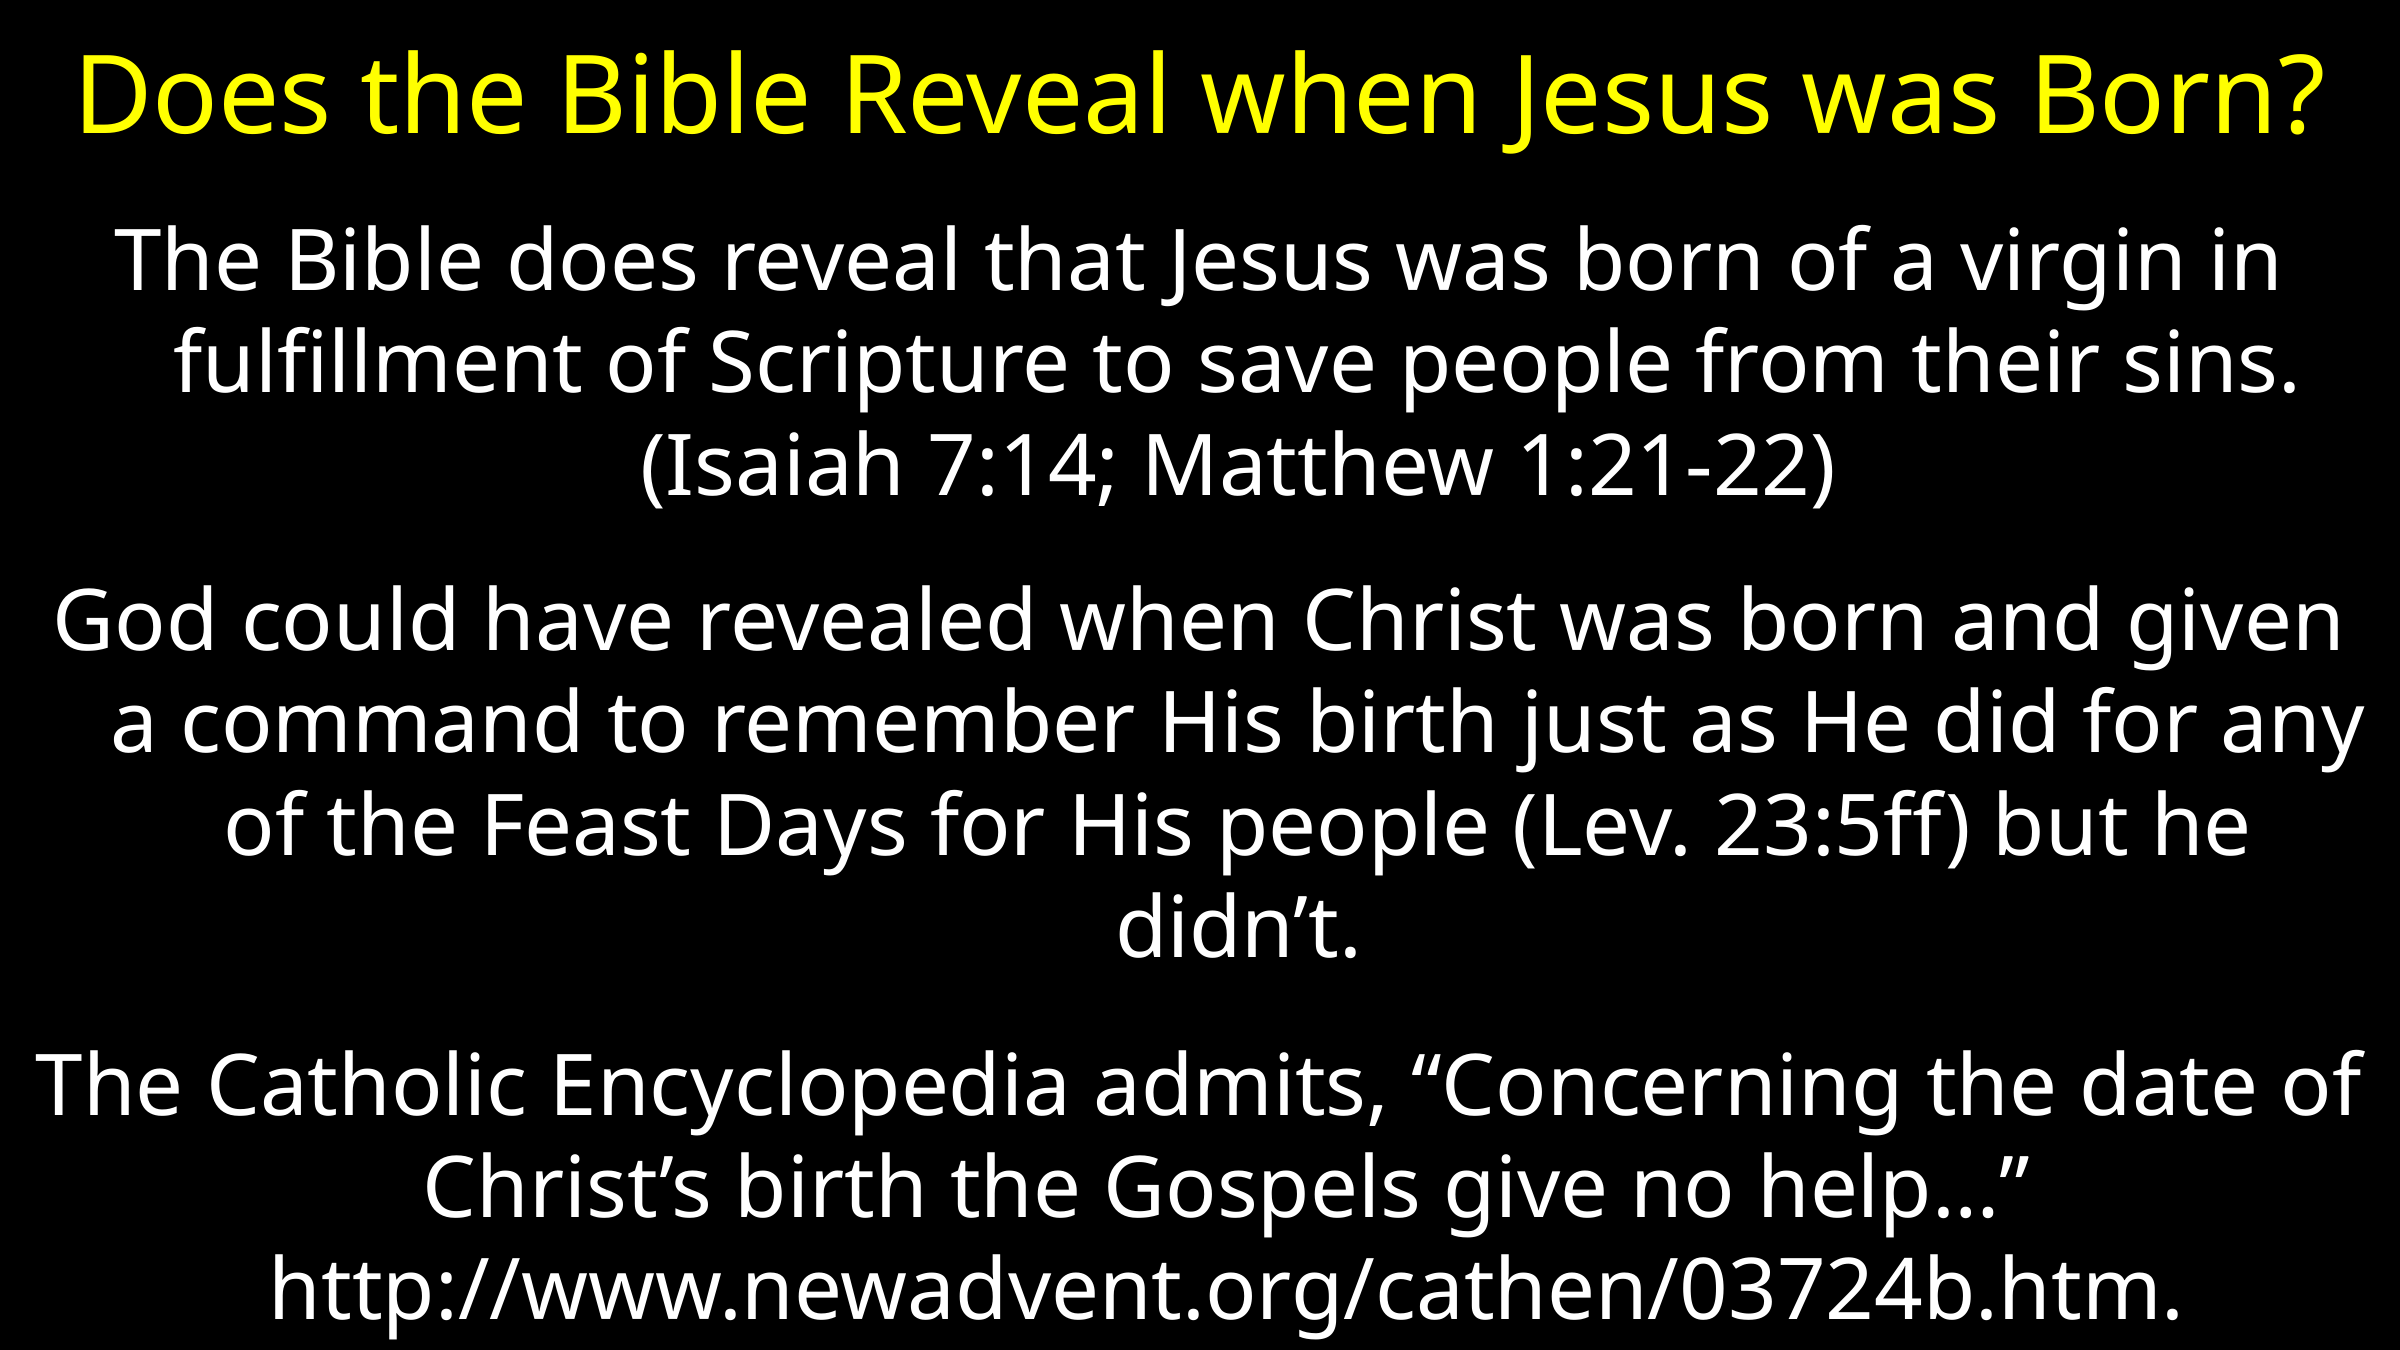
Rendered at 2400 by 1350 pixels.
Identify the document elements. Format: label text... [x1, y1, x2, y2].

list The Bible does reveal that Jesus was born of a virgin in fulfillment of Scripture to save people from their sins. (Isaiah 7:14; Matthew 1:21-22) God could have revealed when Christ was born and given a command to remember His birth just as He did for any of the Feast Days for His people (Lev. 23:5ff) but he didn’t. The Catholic Encyclopedia admits, “Concerning the date of Christ’s birth the Gospels give no help…” http://www.newadvent.org/cathen/03724b.htm. [0, 195, 2400, 1350]
title Does the Bible Reveal when Jesus was Born? [0, 0, 2400, 180]
